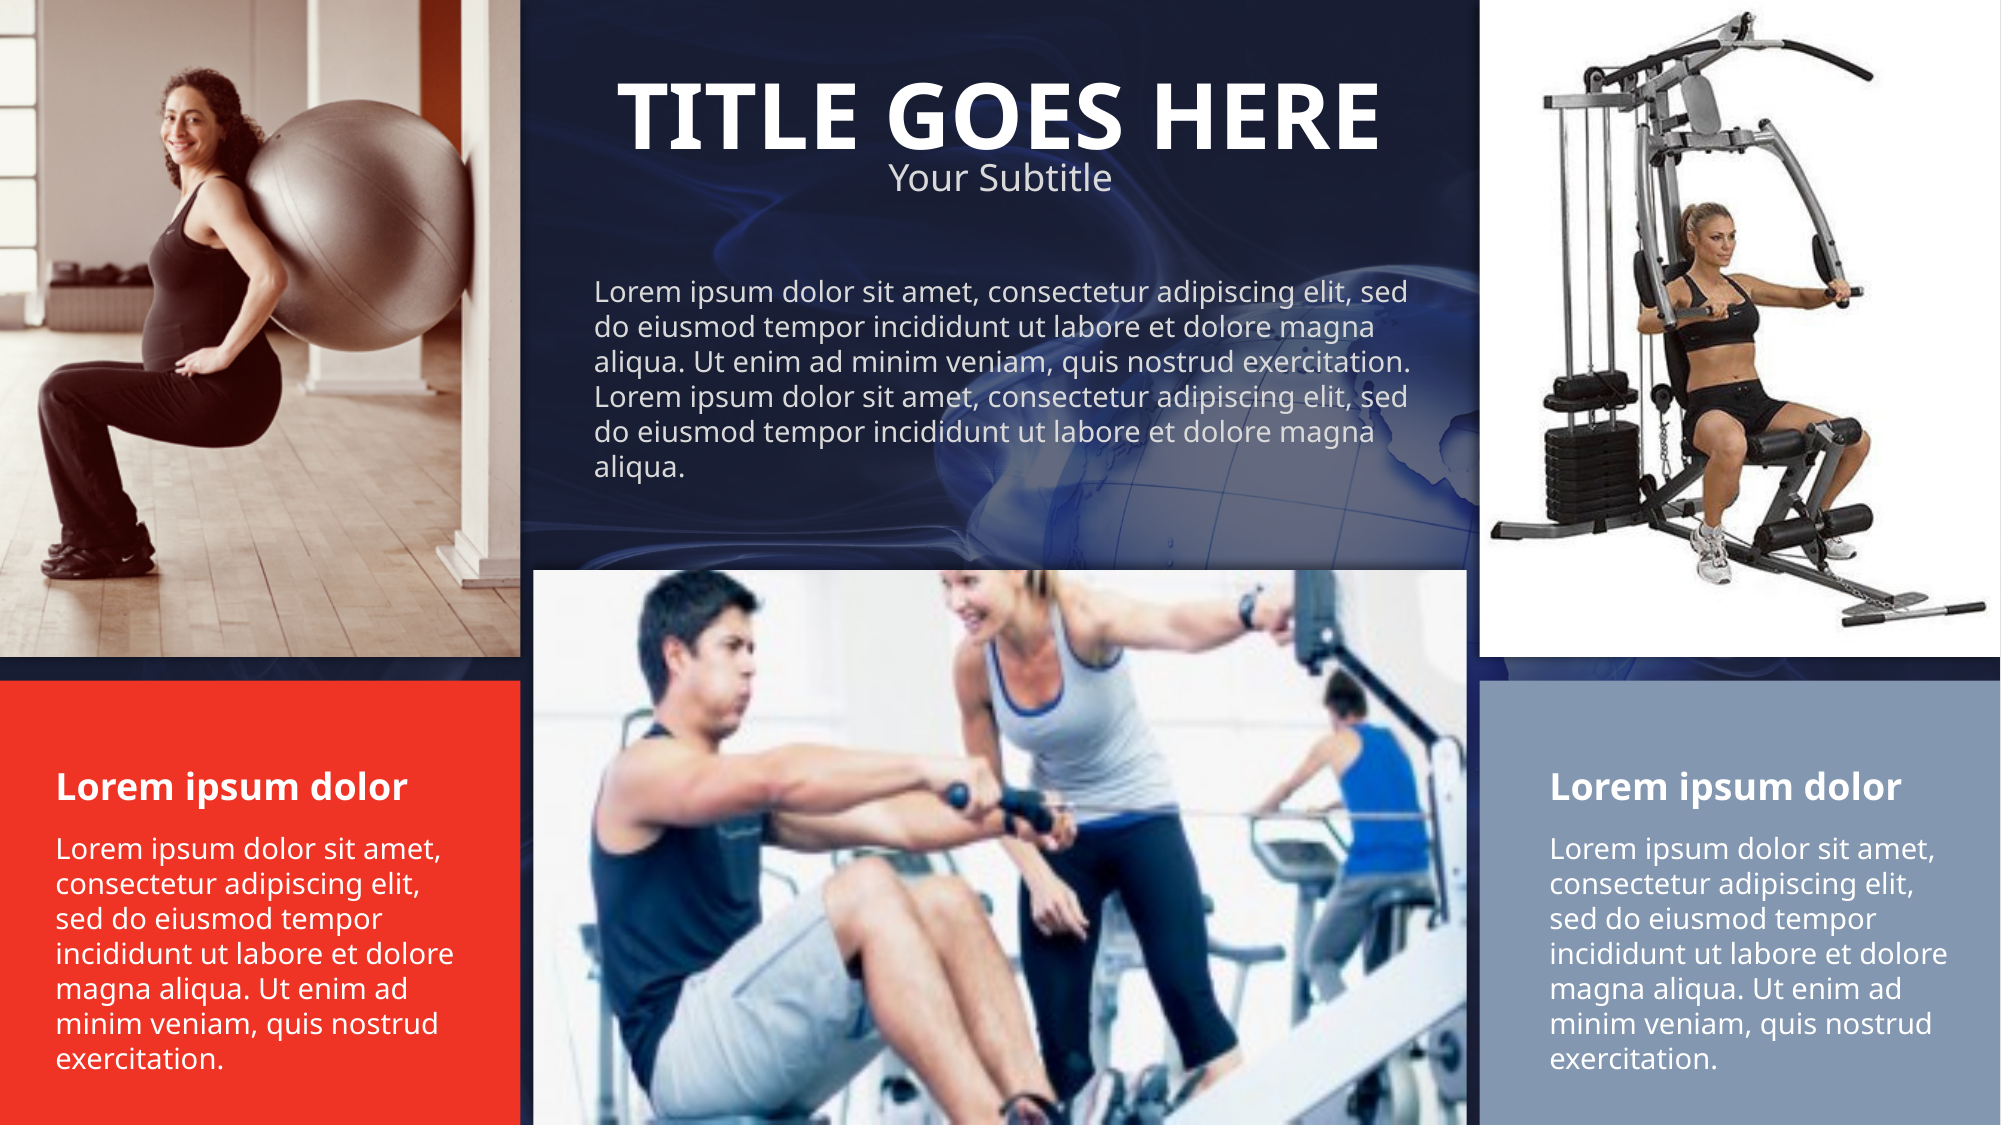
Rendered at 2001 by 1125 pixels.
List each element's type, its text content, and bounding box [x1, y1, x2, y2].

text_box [40, 755, 480, 1051]
text_box Lorem ipsum dolor sit amet, consectetur adipiscing elit, sed do eiusmod tempor incididunt ut labore et dolore magna aliqua. Ut enim ad minim veniam, quis nostrud exercitation. Lorem ipsum dolor sit amet, consectetur adipiscing elit, sed do eiusmod tempor incididunt ut labore et dolore magna aliqua. [579, 266, 1466, 491]
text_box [1534, 755, 1974, 1051]
text_box [532, 570, 1468, 1125]
text_box [1479, 0, 2000, 657]
text_box [0, 680, 521, 1125]
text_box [548, 50, 1452, 207]
text_box [0, 0, 521, 657]
text_box [1479, 680, 2000, 1125]
